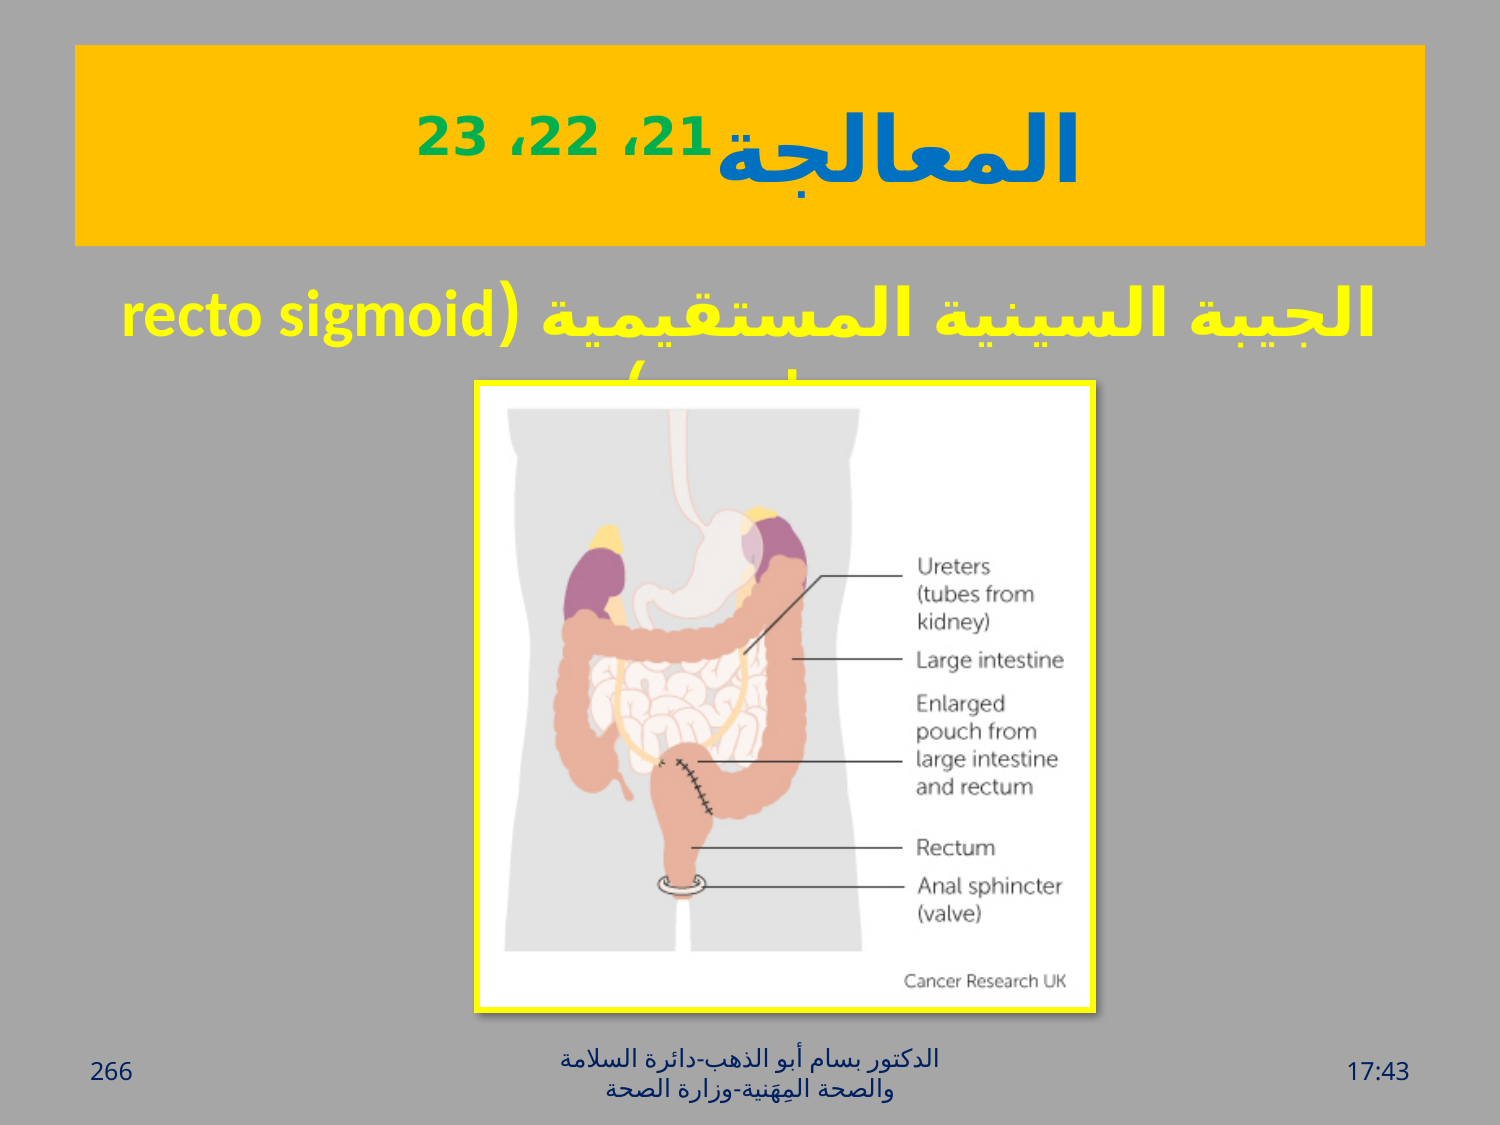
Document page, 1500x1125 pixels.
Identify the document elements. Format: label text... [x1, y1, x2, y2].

picture [480, 385, 1091, 1007]
slide_number الخميس، 28 تموز، 2016 [1074, 1042, 1425, 1103]
slide_number 266 [75, 1042, 425, 1103]
list الجيبة السينية المستقيمية (recto sigmoid pouch) [75, 262, 1425, 1005]
title المعالجة21، 22، 23 [75, 45, 1425, 247]
footer الدكتور بسام أبو الذهب-دائرة السلامة والصحة المِهَنية-وزارة الصحة [512, 1042, 988, 1103]
